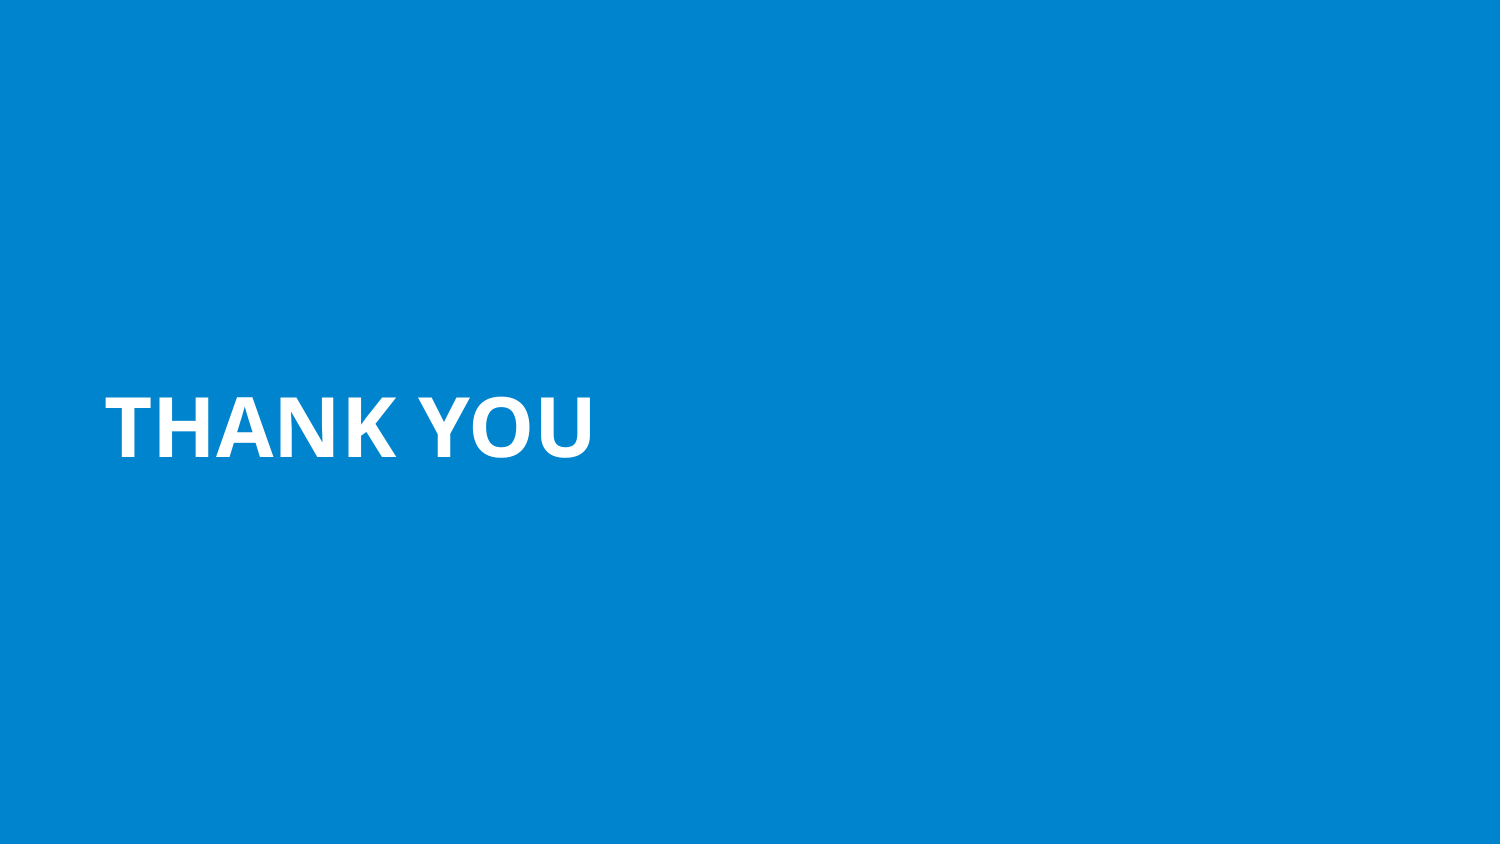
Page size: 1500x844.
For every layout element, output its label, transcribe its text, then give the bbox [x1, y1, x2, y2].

title THANK YOU [89, 337, 1411, 501]
